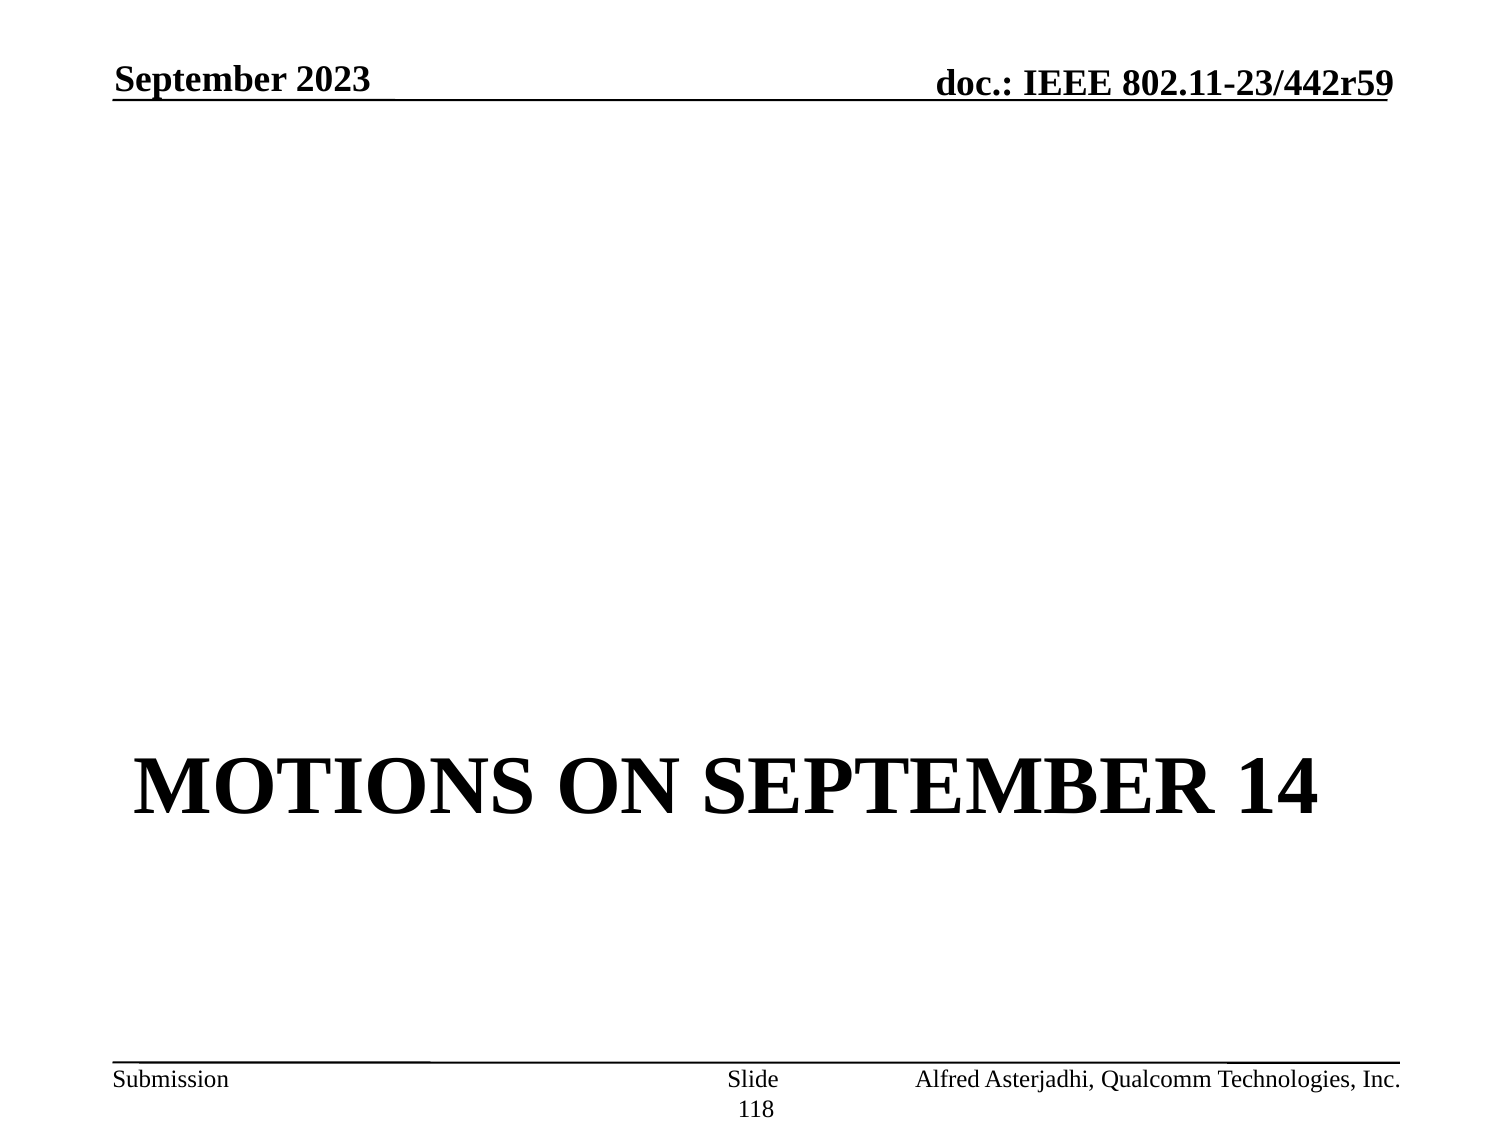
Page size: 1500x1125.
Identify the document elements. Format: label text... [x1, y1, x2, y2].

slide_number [114, 54, 423, 100]
footer Alfred Asterjadhi, Qualcomm Technologies, Inc. [878, 1061, 1402, 1093]
title Motions on September 14 [118, 722, 1394, 947]
slide_number Slide 118 [712, 1061, 800, 1123]
